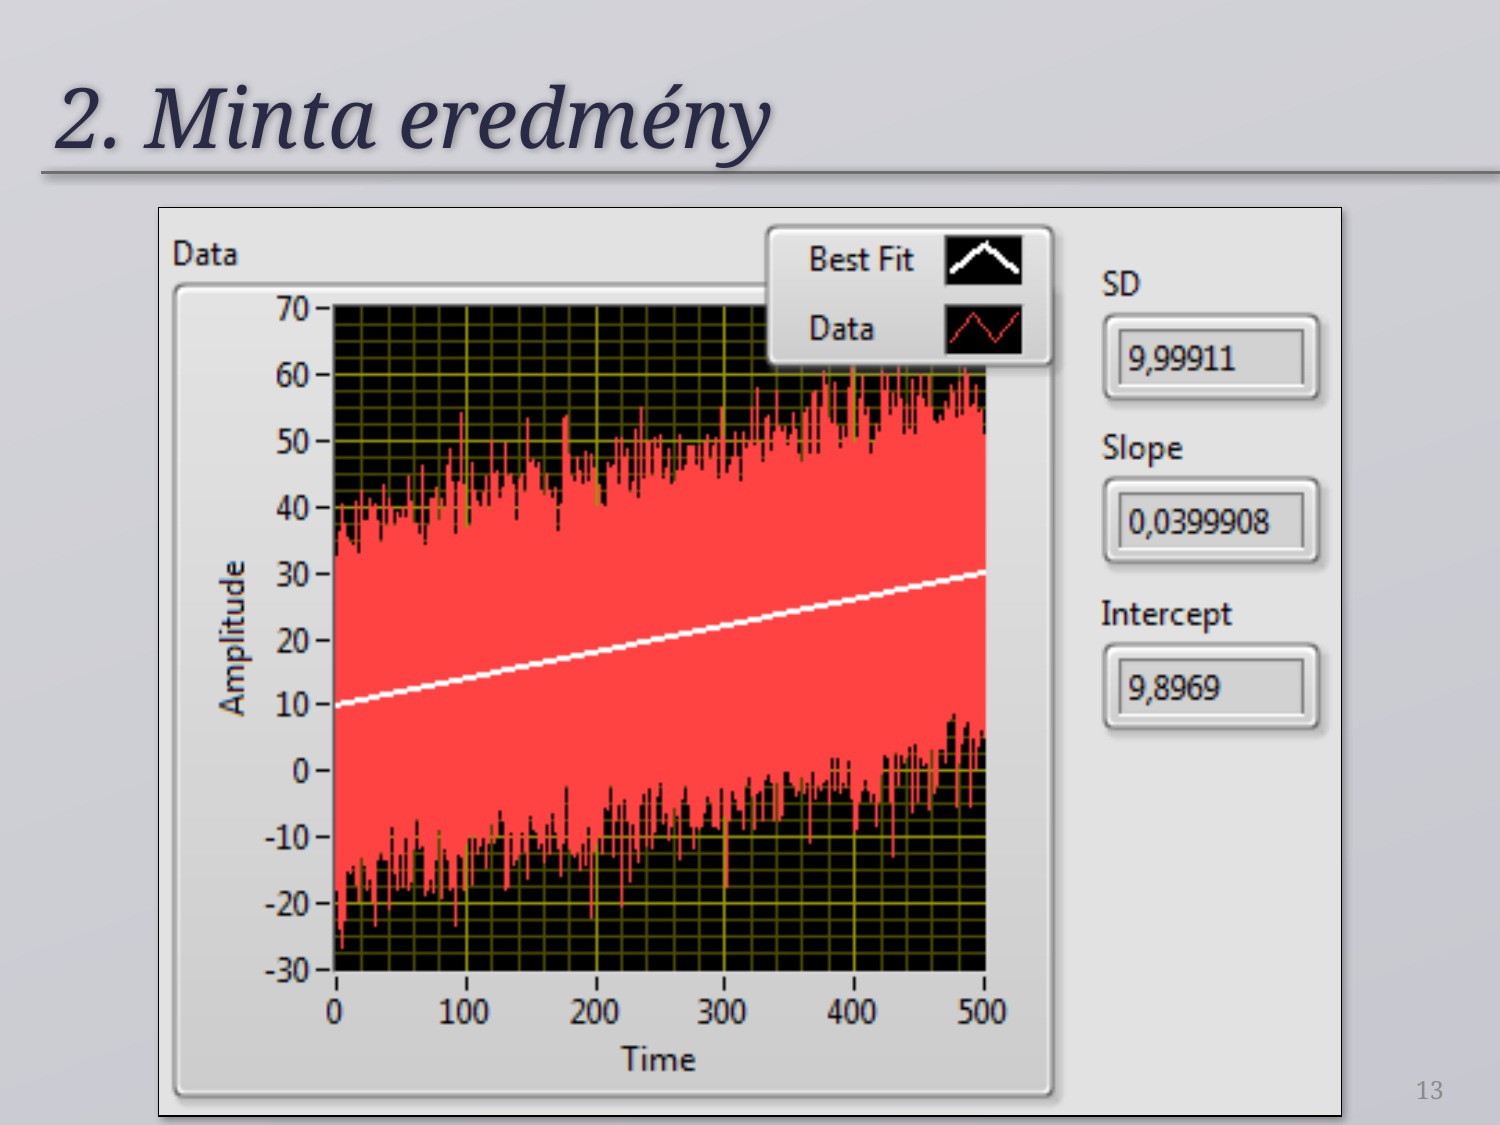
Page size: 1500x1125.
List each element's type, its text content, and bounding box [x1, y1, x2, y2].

title 2. Minta eredmény [41, 54, 1459, 173]
picture [159, 207, 1341, 1116]
slide_number 13 [1351, 1070, 1459, 1112]
